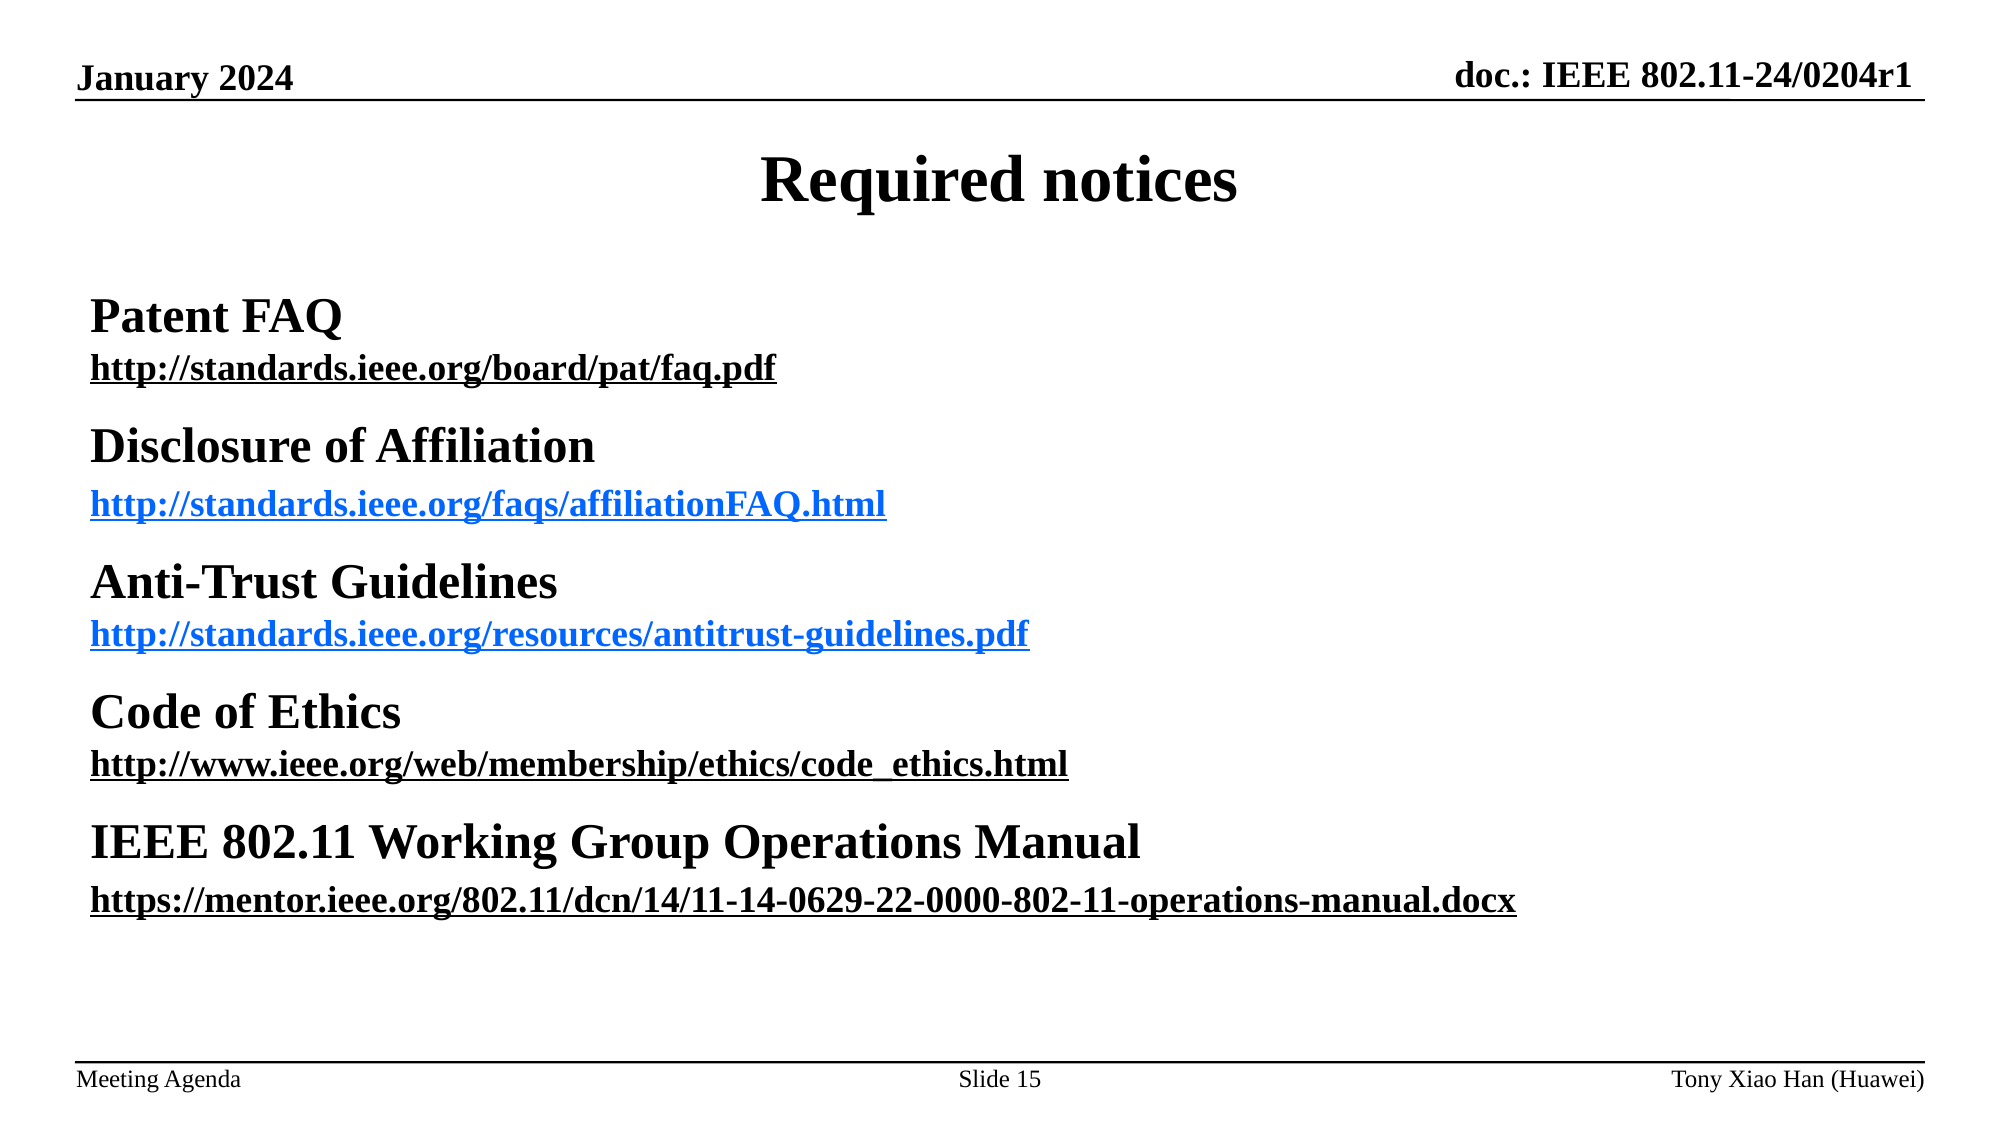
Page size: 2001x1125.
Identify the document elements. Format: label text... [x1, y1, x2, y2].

text_box Required notices [362, 87, 1638, 263]
text_box Patent FAQ http://standards.ieee.org/board/pat/faq.pdf Disclosure of Affiliation http://standards.ieee.org/faqs/affiliationFAQ.html Anti-Trust Guidelines http://standards.ieee.org/resources/antitrust-guidelines.pdf Code of Ethics http://www.ieee.org/web/membership/ethics/code_ethics.html IEEE 802.11 Working Group Operations Manual https://mentor.ieee.org/802.11/dcn/14/11-14-0629-22-0000-802-11-operations-manual.docx [75, 275, 1925, 1050]
